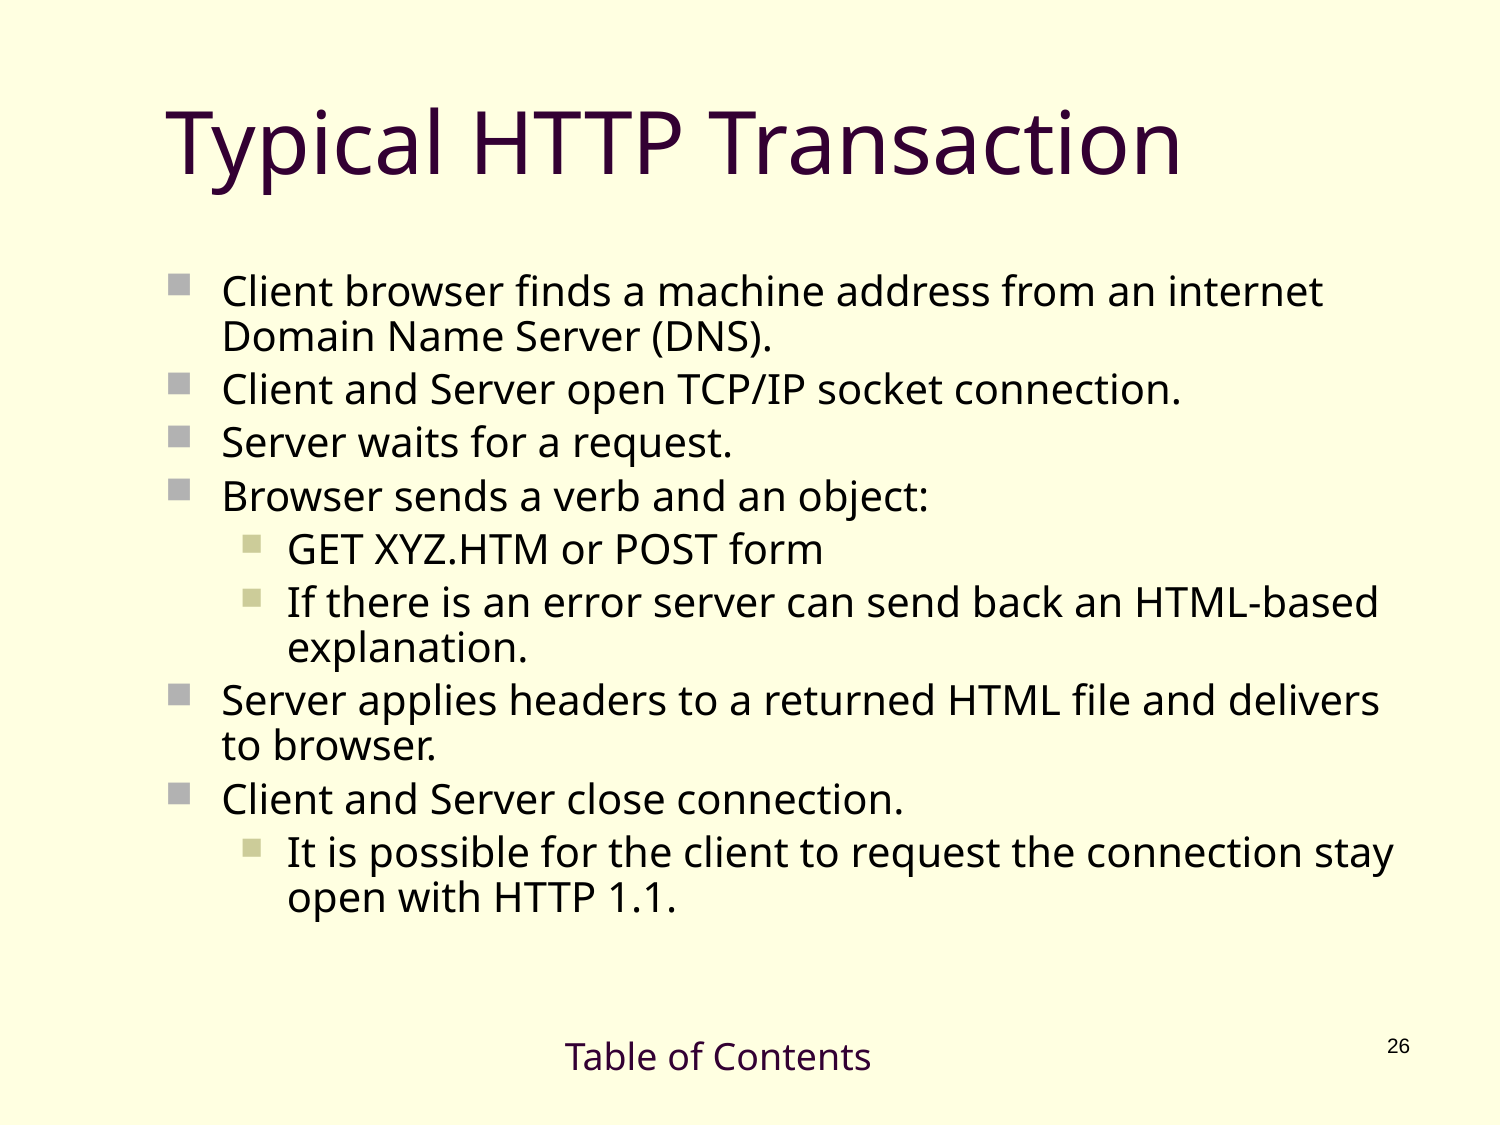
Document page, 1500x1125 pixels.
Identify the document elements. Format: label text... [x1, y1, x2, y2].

footer Table of Contents [549, 1024, 1038, 1101]
slide_number 26 [1112, 1024, 1426, 1101]
list Client browser finds a machine address from an internet Domain Name Server (DNS). Client and Server open TCP/IP socket connection. Server waits for a request. Browser sends a verb and an object: GET XYZ.HTM or POST form If there is an error server can send back an HTML-based explanation. Server applies headers to a returned HTML file and delivers to browser. Client and Server close connection. It is possible for the client to request the connection stay open with HTTP 1.1. [150, 262, 1425, 1006]
title Typical HTTP Transaction [150, 45, 1425, 234]
